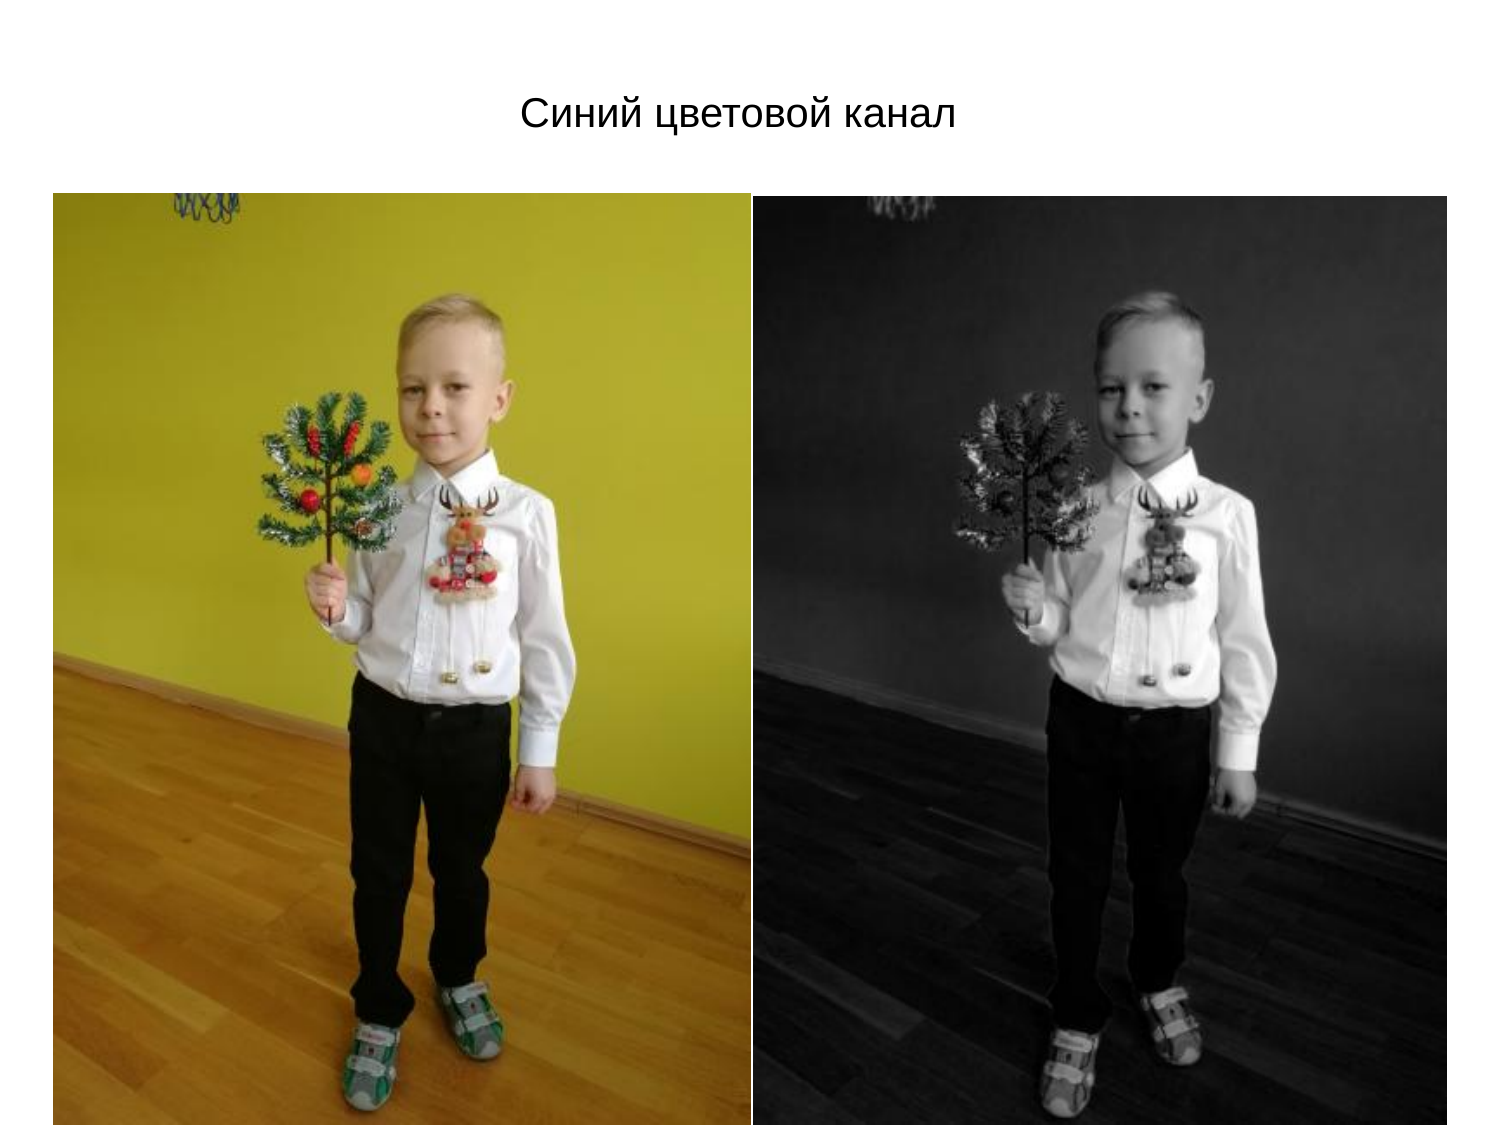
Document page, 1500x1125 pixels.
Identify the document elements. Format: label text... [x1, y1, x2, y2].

picture [753, 195, 1448, 1125]
picture [52, 193, 752, 1125]
text_box Синий цветовой канал [505, 78, 973, 144]
